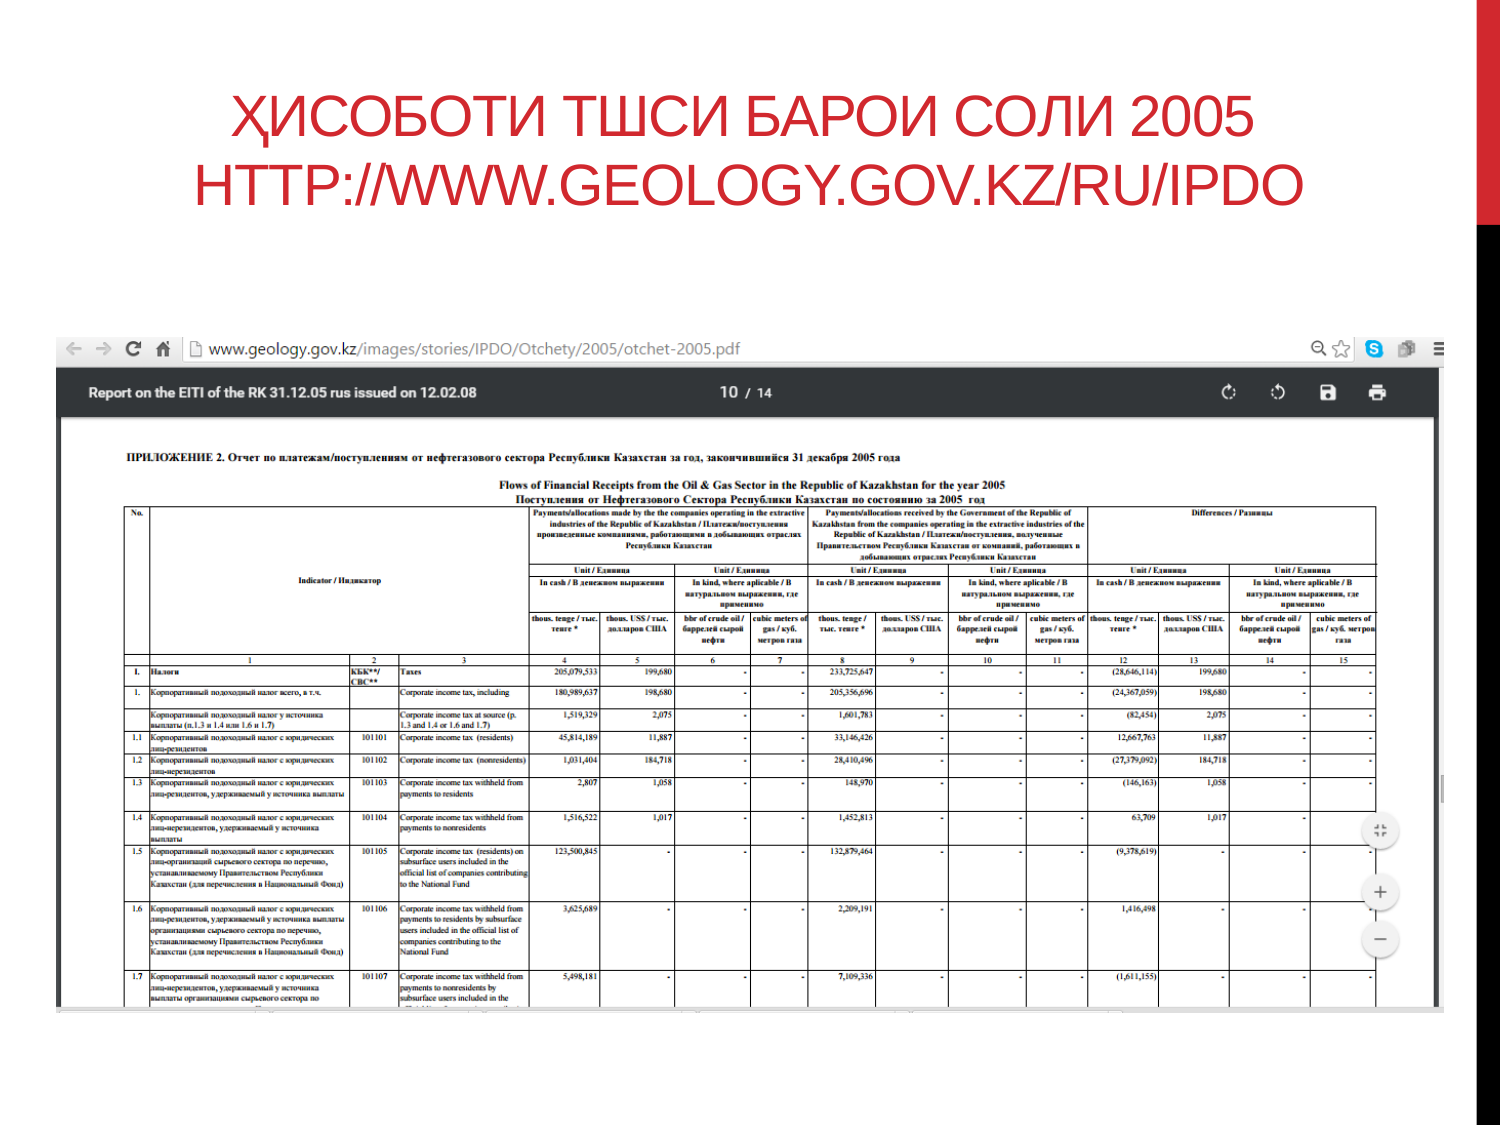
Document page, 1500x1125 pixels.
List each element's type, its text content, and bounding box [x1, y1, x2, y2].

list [55, 336, 1444, 1013]
title Ҳисоботи ТШСИ барои соли 2005 http://www.geology.gov.kz/ru/ipdo [75, 50, 1425, 225]
